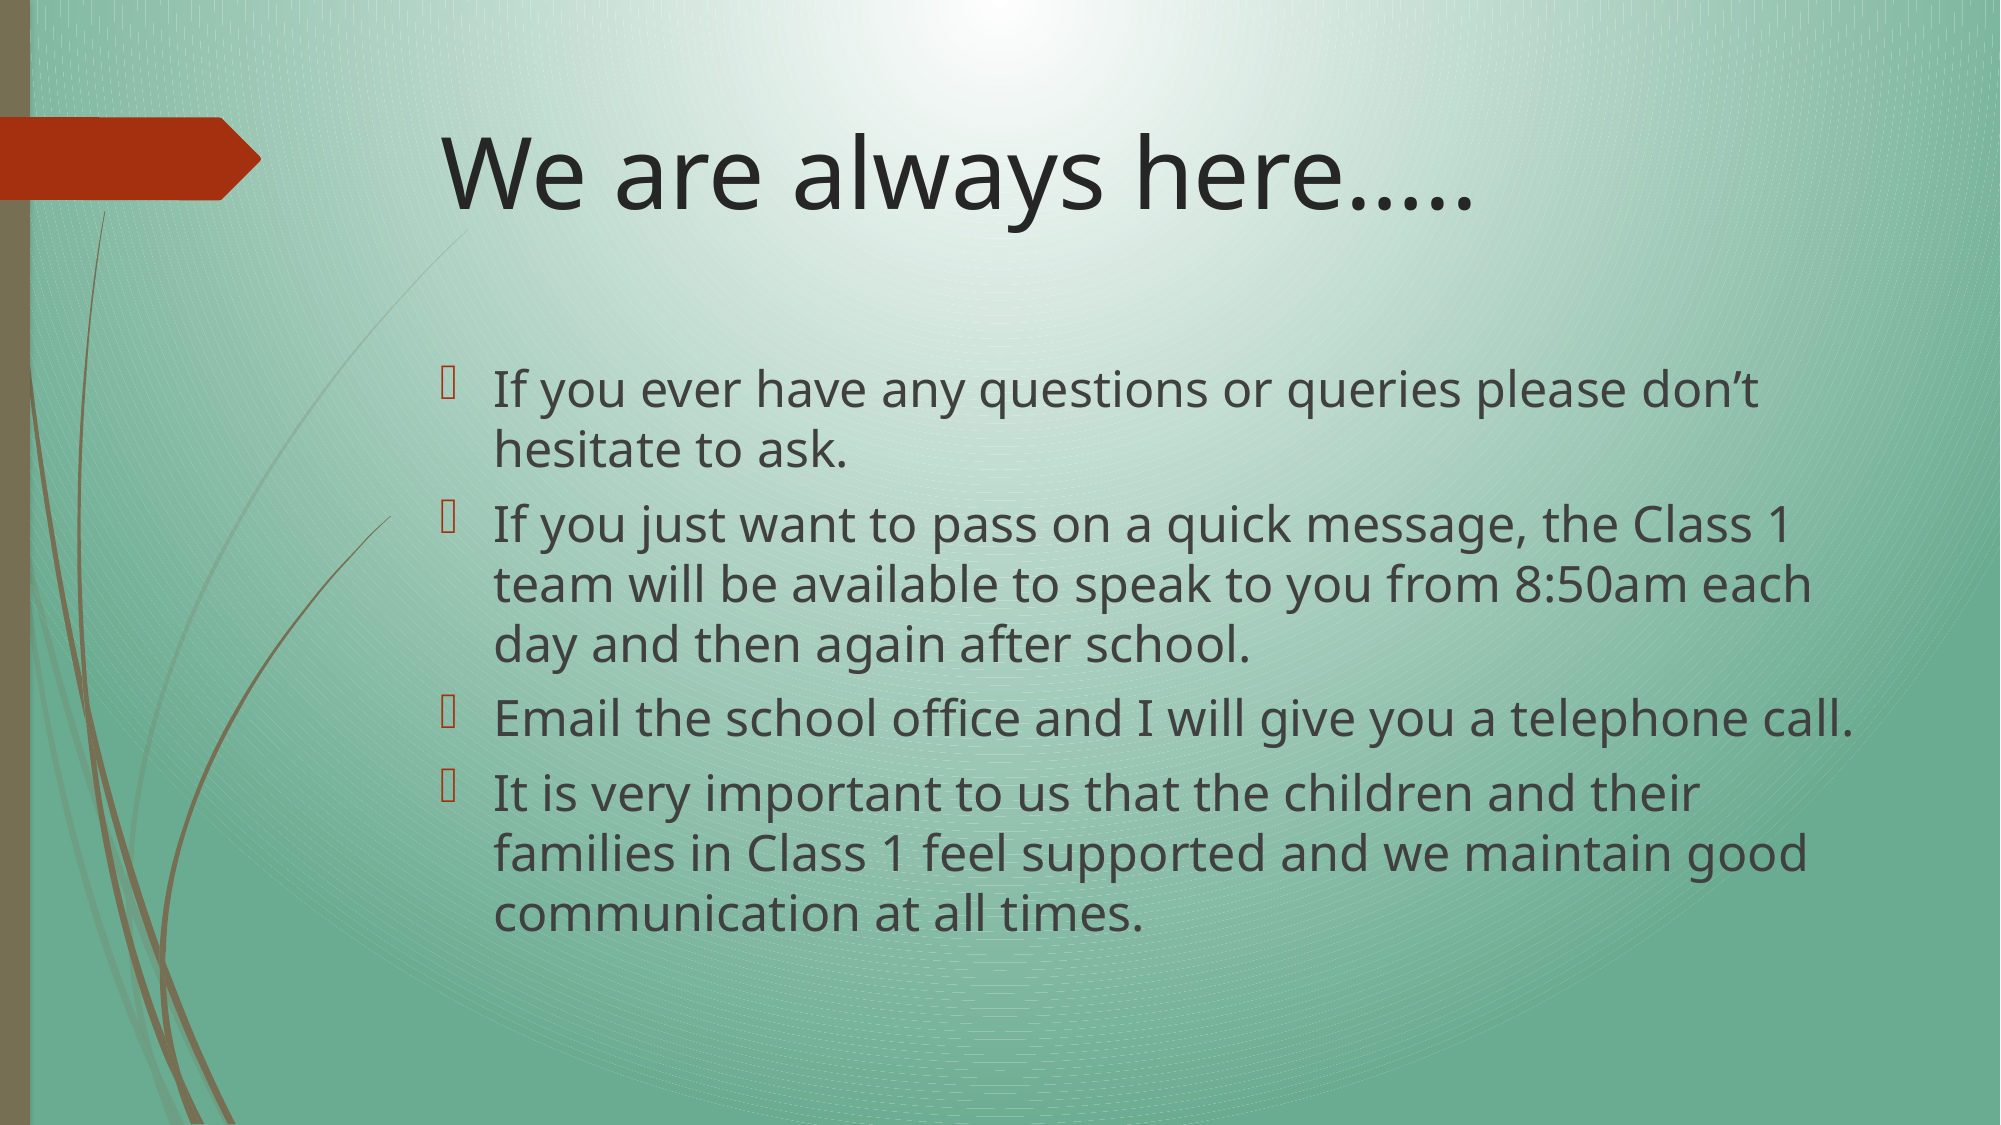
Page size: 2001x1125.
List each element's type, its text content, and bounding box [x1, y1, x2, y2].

title We are always here….. [425, 102, 1888, 313]
list If you ever have any questions or queries please don’t hesitate to ask. If you just want to pass on a quick message, the Class 1 team will be available to speak to you from 8:50am each day and then again after school. Email the school office and I will give you a telephone call. It is very important to us that the children and their families in Class 1 feel supported and we maintain good communication at all times. [424, 350, 1888, 970]
